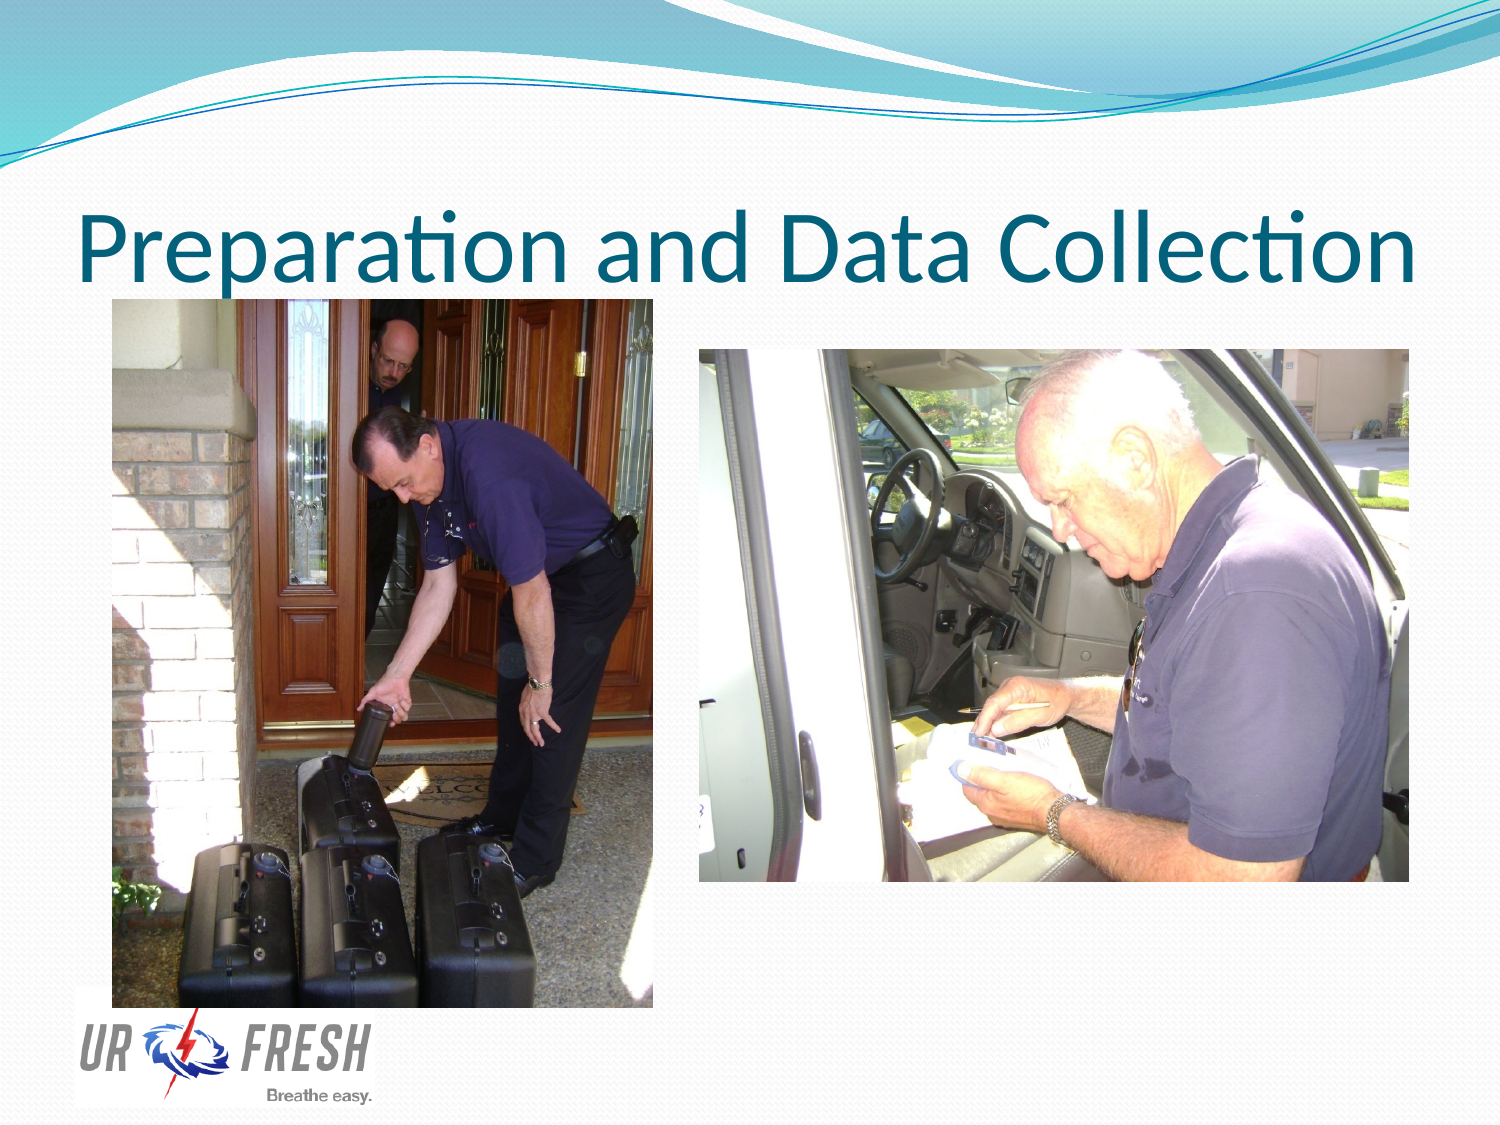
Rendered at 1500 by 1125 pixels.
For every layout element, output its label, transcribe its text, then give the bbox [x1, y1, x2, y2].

picture [699, 349, 1409, 882]
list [112, 299, 653, 1008]
title Preparation and Data Collection [75, 115, 1425, 303]
picture [75, 987, 375, 1107]
